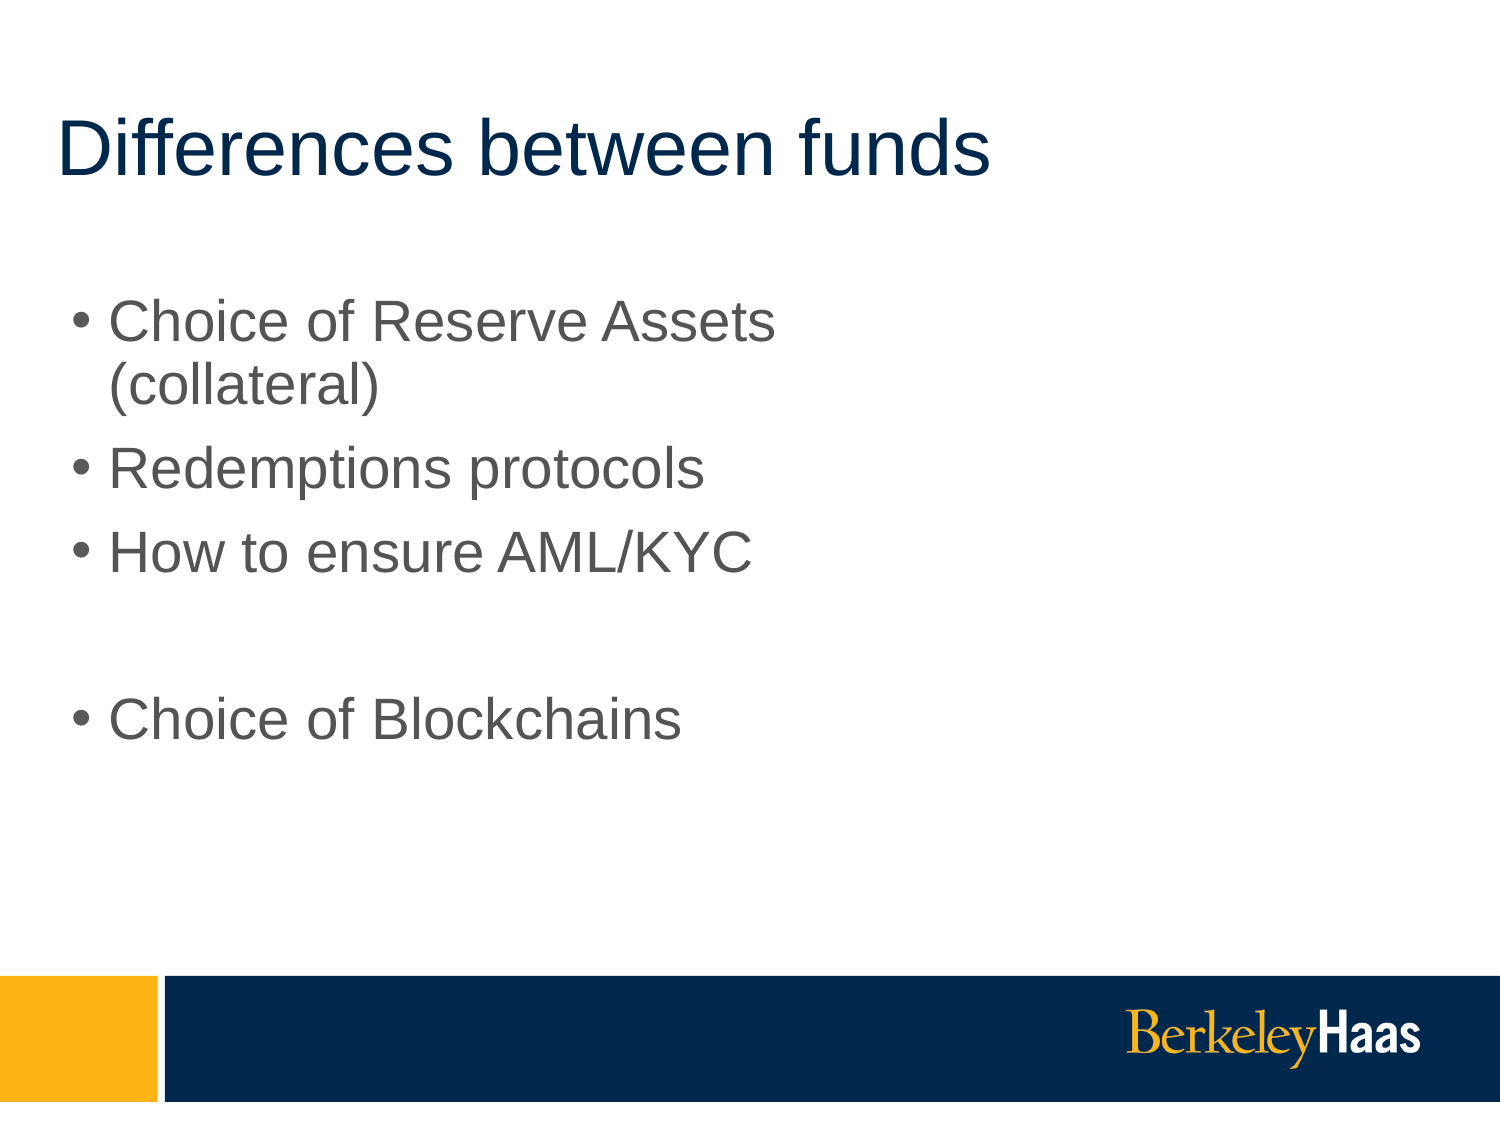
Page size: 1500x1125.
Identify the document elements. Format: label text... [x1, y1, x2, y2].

list Choice of Reserve Assets (collateral) Redemptions protocols How to ensure AML/KYC Choice of Blockchains [56, 246, 1069, 962]
title Differences between funds [56, 64, 1069, 238]
picture [1123, 1006, 1425, 1073]
